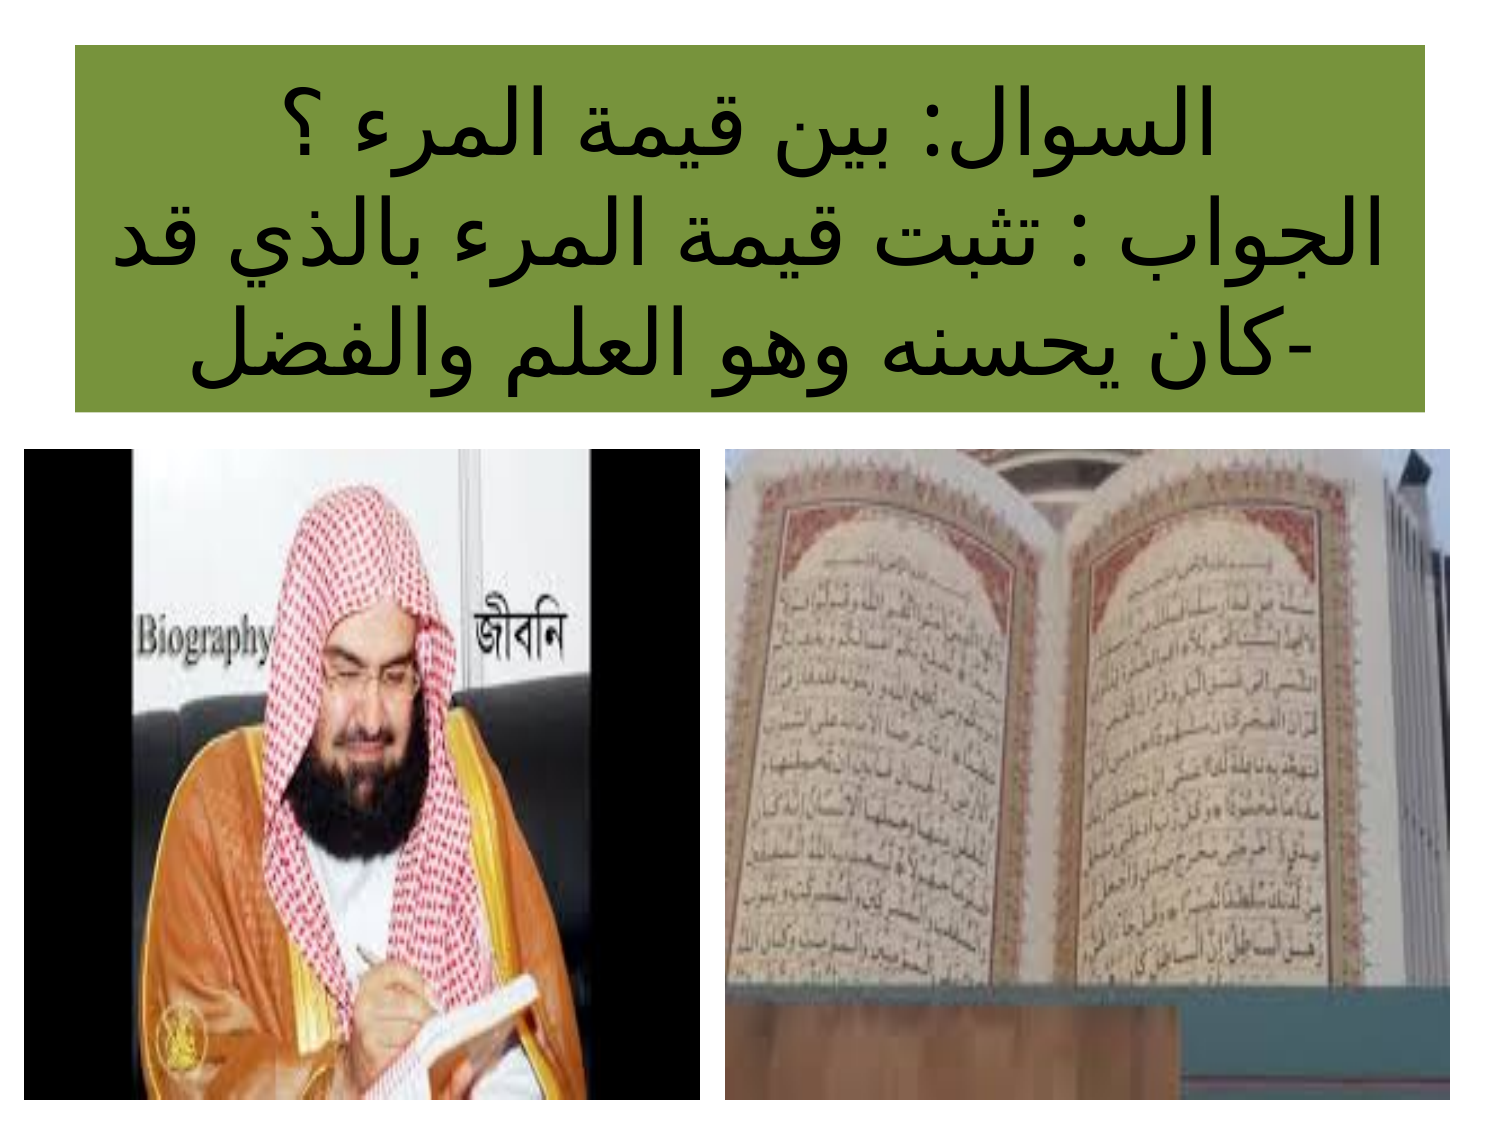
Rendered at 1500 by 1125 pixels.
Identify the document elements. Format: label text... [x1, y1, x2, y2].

picture [724, 449, 1451, 1101]
title السوال: بين قيمة المرء ؟ الجواب : تثبت قيمة المرء بالذي قد كان يحسنه وهو العلم والفضل- [75, 45, 1425, 413]
picture [24, 449, 701, 1101]
